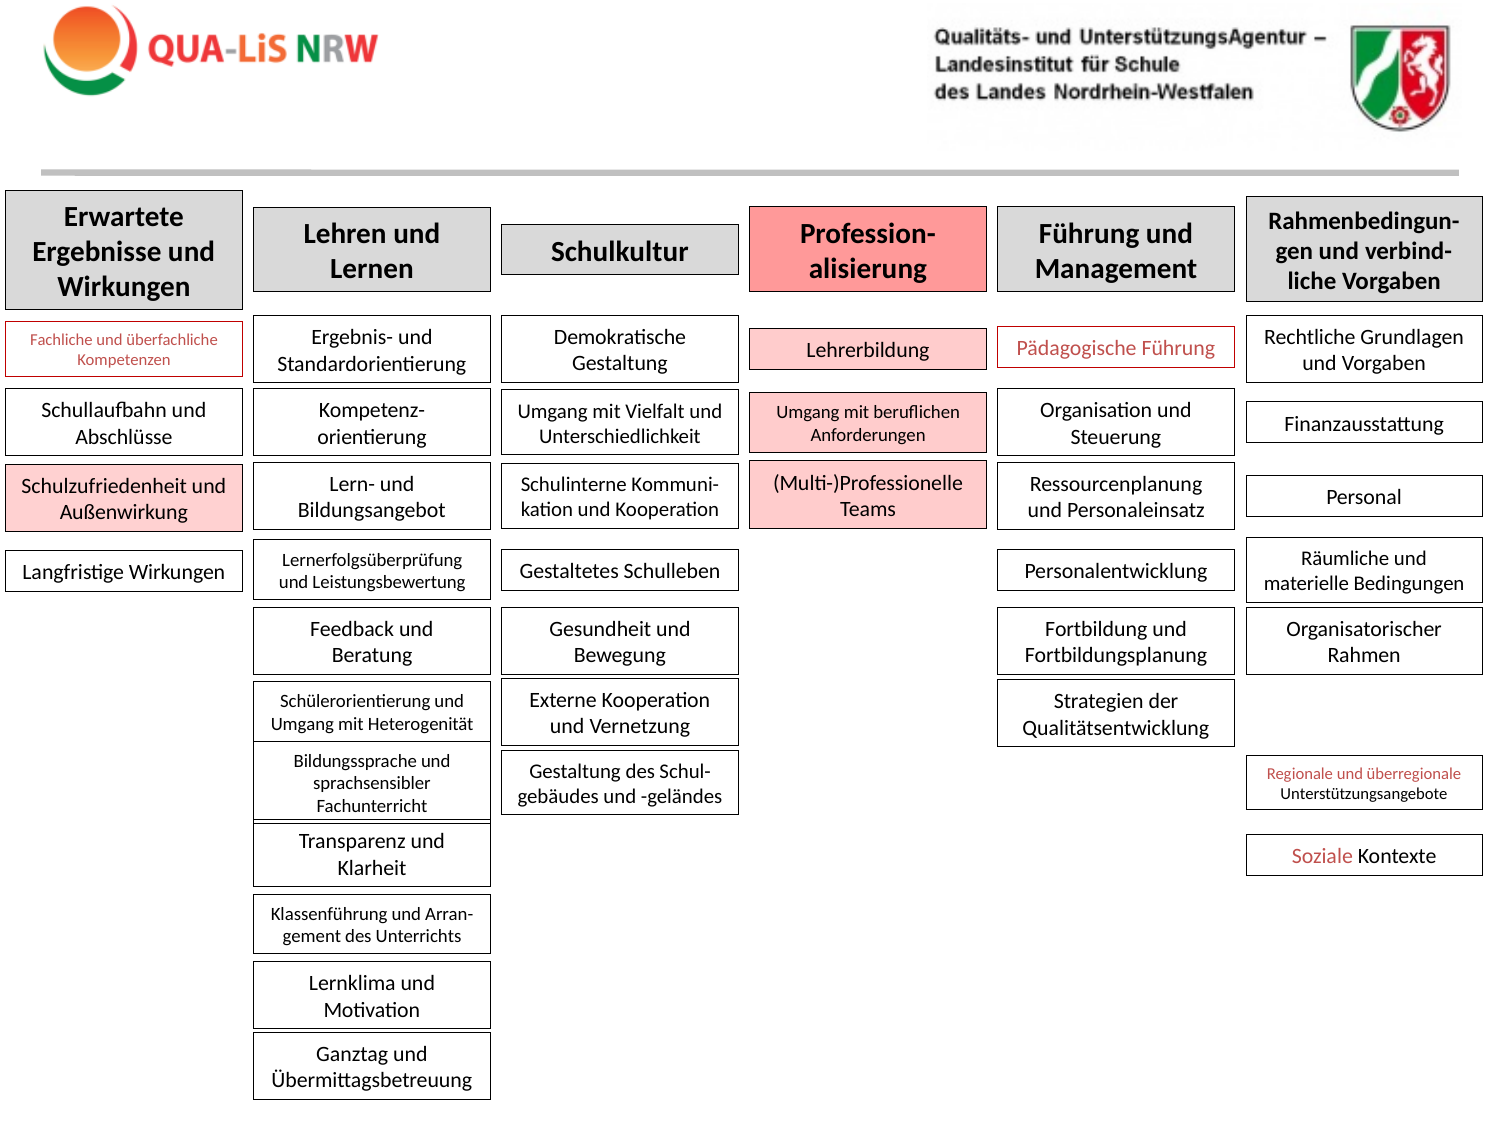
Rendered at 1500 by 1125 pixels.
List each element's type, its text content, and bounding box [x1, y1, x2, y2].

text_box Kompetenz-orientierung [253, 388, 491, 456]
text_box Lern- und Bildungsangebot [253, 462, 491, 530]
picture [927, 3, 1462, 151]
text_box (Multi-)Professionelle Teams [749, 460, 987, 529]
text_box Gestaltung des Schul-gebäudes und -geländes [501, 750, 739, 815]
text_box Schulzufriedenheit und Außenwirkung [5, 464, 243, 532]
text_box Ganztag und Übermittagsbetreuung [253, 1032, 491, 1100]
text_box Organisatorischer Rahmen [1246, 607, 1483, 675]
text_box Ergebnis- und Standardorientierung [253, 315, 491, 383]
text_box Ressourcenplanung und Personaleinsatz [997, 462, 1235, 530]
text_box Umgang mit Vielfalt und Unterschiedlichkeit [501, 389, 739, 455]
text_box Finanzausstattung [1246, 401, 1483, 443]
text_box Gestaltetes Schulleben [501, 549, 739, 591]
picture [41, 0, 384, 99]
text_box Umgang mit beruflichen Anforderungen [749, 392, 987, 453]
text_box Pädagogische Führung [997, 326, 1235, 368]
text_box Erwartete Ergebnisse und Wirkungen [5, 190, 243, 310]
text_box Feedback und Beratung [253, 607, 491, 675]
text_box Personal [1246, 475, 1483, 517]
text_box Fachliche und überfachliche Kompetenzen [5, 321, 243, 377]
text_box Strategien der Qualitätsentwicklung [997, 679, 1235, 747]
text_box Transparenz und Klarheit [253, 819, 491, 887]
text_box Rahmenbedingun-gen und verbind-liche Vorgaben [1246, 196, 1483, 302]
text_box Langfristige Wirkungen [5, 550, 243, 592]
text_box Soziale Kontexte [1246, 834, 1483, 876]
text_box Rechtliche Grundlagen und Vorgaben [1246, 315, 1483, 383]
text_box Profession-alisierung [749, 206, 987, 292]
text_box Personalentwicklung [997, 549, 1235, 591]
text_box Fortbildung und Fortbildungsplanung [997, 607, 1235, 675]
text_box Bildungssprache und sprachsensibler Fachunterricht [253, 741, 491, 819]
text_box Führung und Management [997, 206, 1235, 292]
text_box Lehren und Lernen [253, 207, 491, 292]
text_box Lehrerbildung [749, 328, 987, 370]
text_box Schülerorientierung und Umgang mit Heterogenität [253, 681, 491, 741]
text_box Demokratische Gestaltung [501, 315, 739, 383]
text_box Lernklima und Motivation [253, 961, 491, 1029]
text_box Schullaufbahn und Abschlüsse [5, 388, 243, 456]
text_box Klassenführung und Arran-gement des Unterrichts [253, 894, 491, 954]
text_box Lernerfolgsüberprüfung und Leistungsbewertung [253, 539, 491, 600]
text_box Schulinterne Kommuni-kation und Kooperation [501, 463, 739, 529]
text_box Schulkultur [501, 224, 739, 275]
text_box Räumliche und materielle Bedingungen [1246, 537, 1483, 603]
text_box Regionale und überregionale Unterstützungsangebote [1246, 755, 1483, 810]
text_box Externe Kooperation und Vernetzung [501, 678, 739, 746]
text_box Organisation und Steuerung [997, 388, 1235, 456]
text_box Gesundheit und Bewegung [501, 607, 739, 675]
